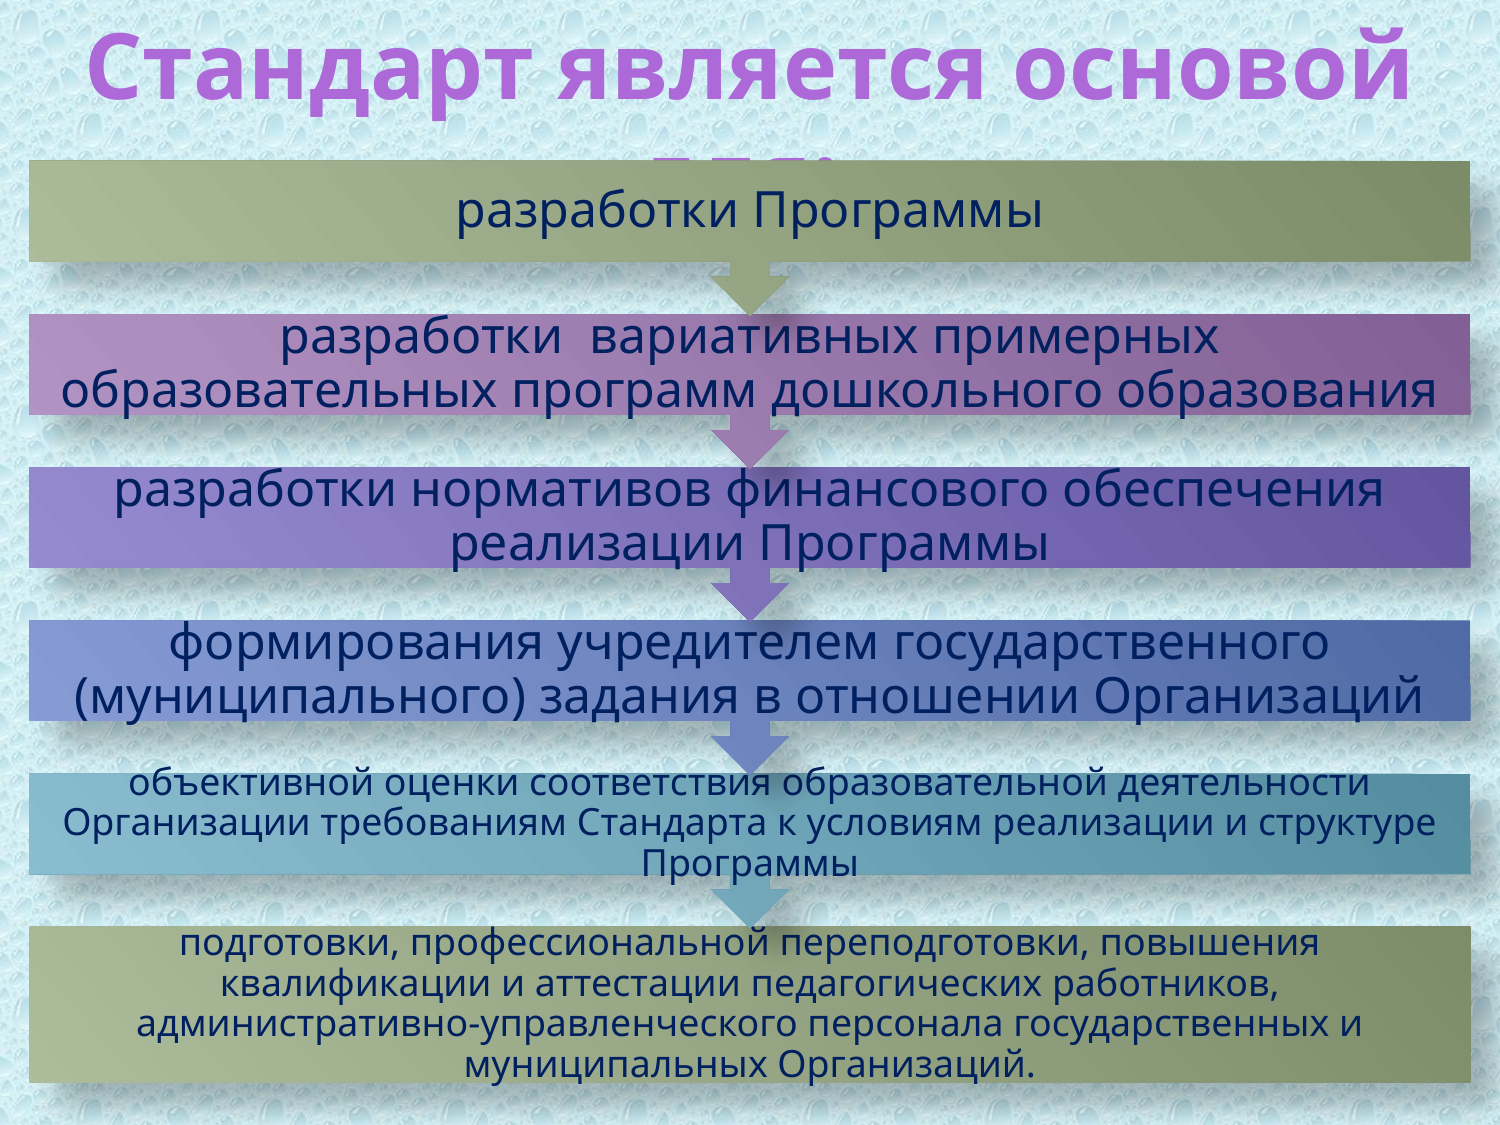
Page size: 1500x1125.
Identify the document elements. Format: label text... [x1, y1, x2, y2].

text_box Стандарт является основой для: [0, 0, 1500, 235]
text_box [29, 160, 1471, 1083]
